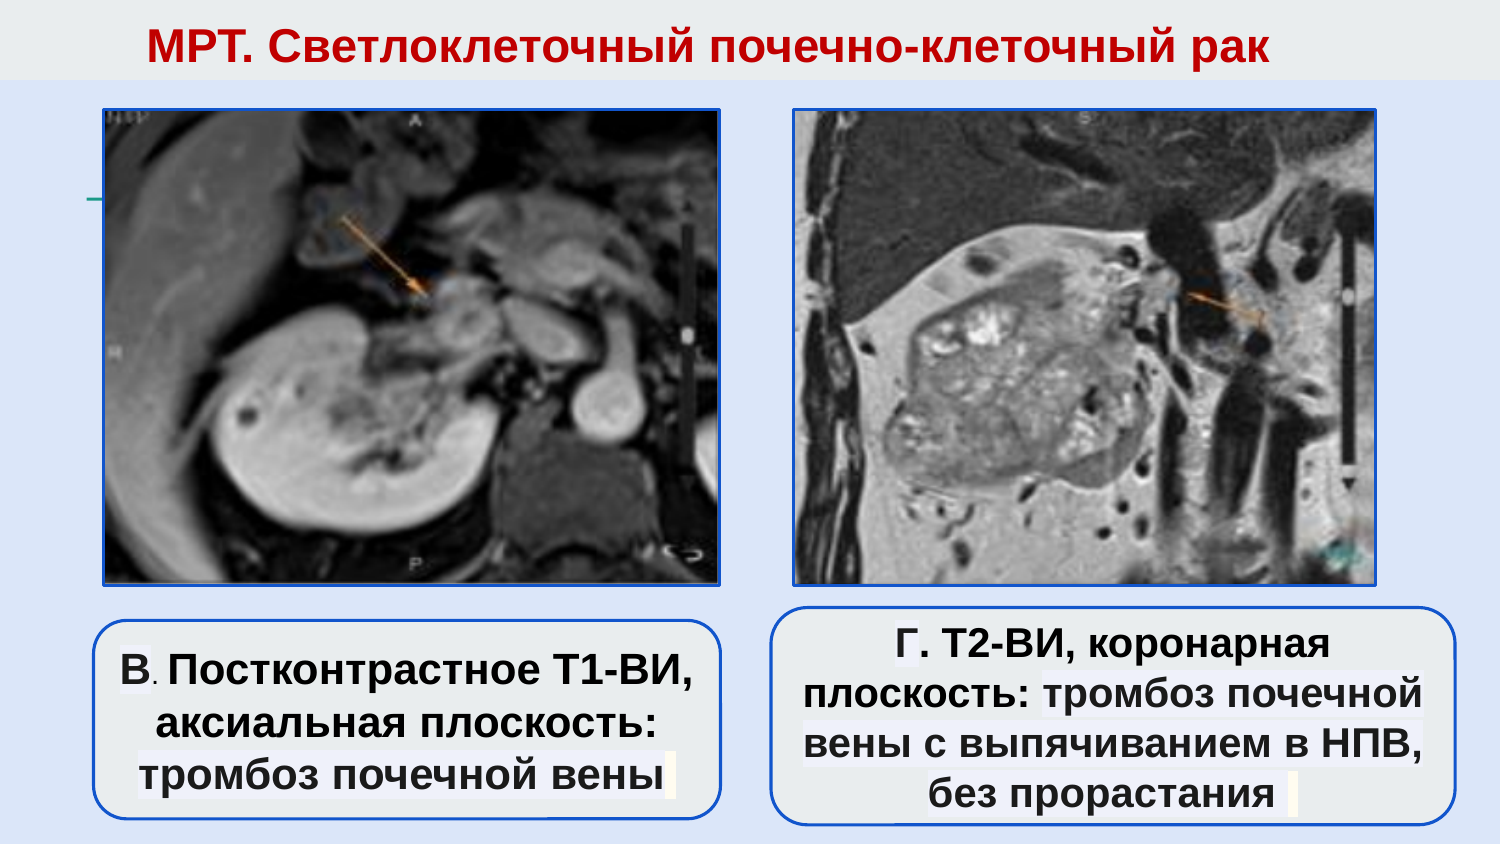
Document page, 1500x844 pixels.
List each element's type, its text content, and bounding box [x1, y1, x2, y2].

picture [794, 110, 1375, 585]
title МРТ. Светлоклеточный почечно-клеточный рак [12, 0, 1500, 88]
text_box Г. Т2-ВИ, коронарная плоскость: тромбоз почечной вены с выпячиванием в НПВ, без прорастания [770, 607, 1456, 825]
text_box В. Постконтрастное Т1-ВИ, аксиальная плоскость: тромбоз почечной вены [93, 620, 721, 819]
picture [104, 110, 718, 585]
